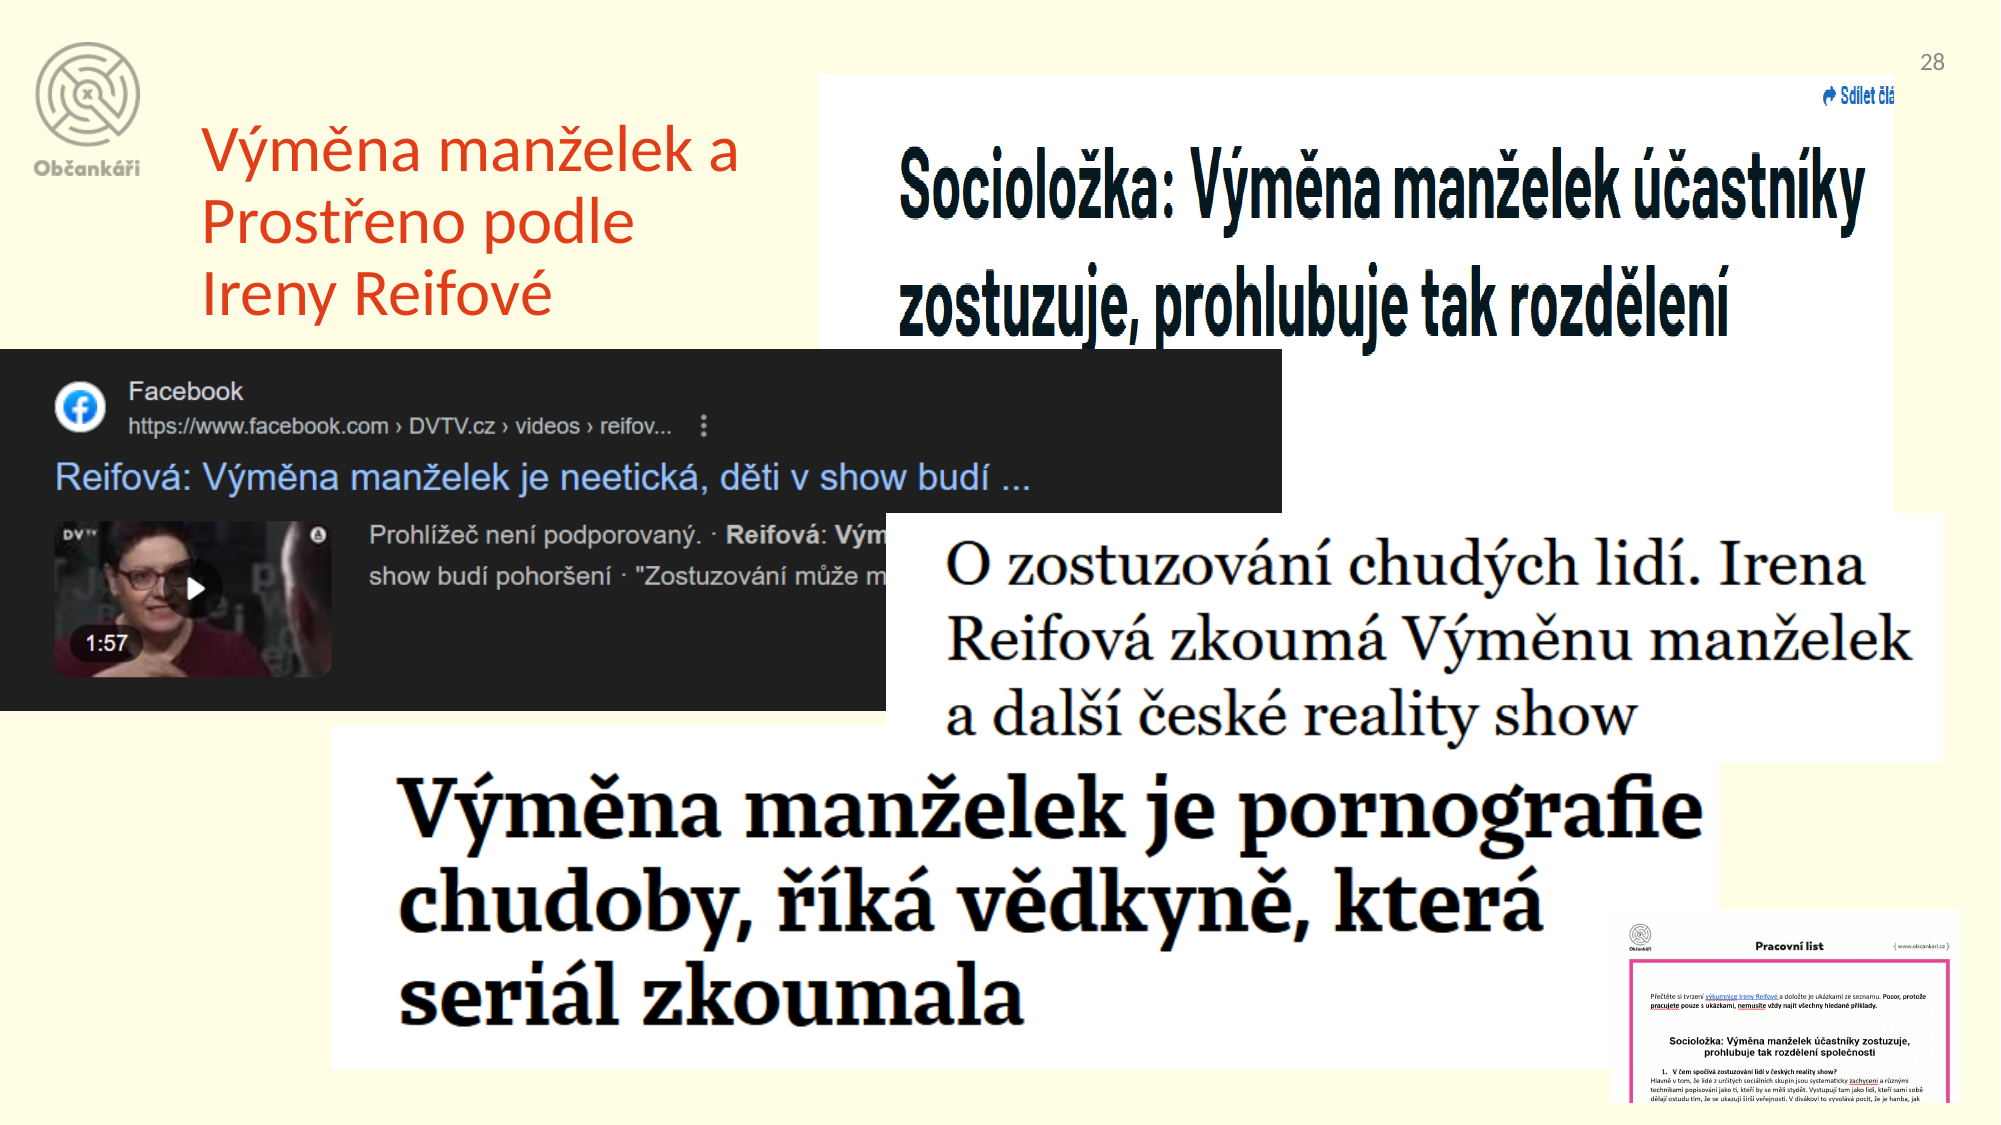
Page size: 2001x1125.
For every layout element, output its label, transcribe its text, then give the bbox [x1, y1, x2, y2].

picture [34, 42, 140, 176]
picture [0, 74, 1961, 1103]
slide_number 28 [1759, 30, 1961, 91]
title Výměna manželek a Prostřeno podle Ireny Reifové [186, 75, 783, 338]
